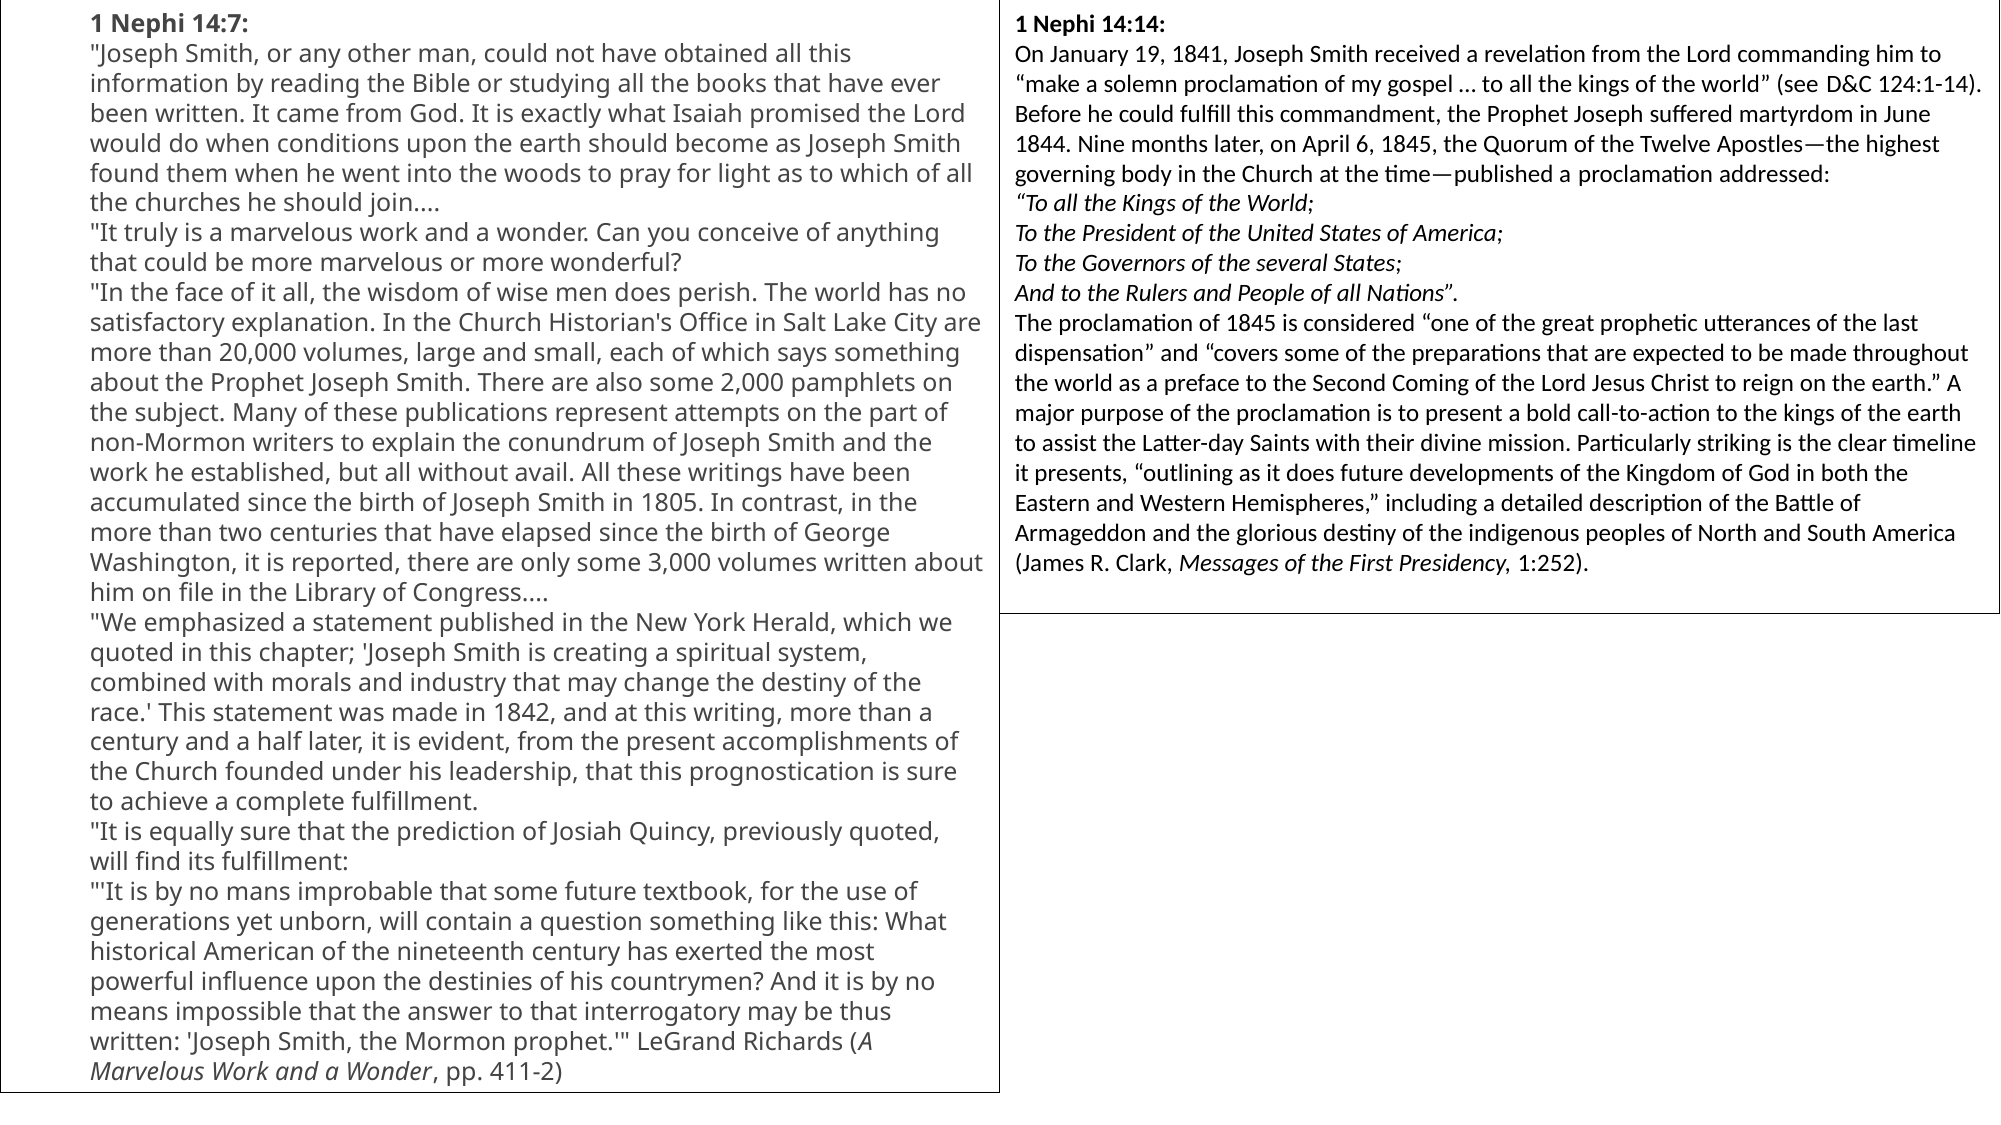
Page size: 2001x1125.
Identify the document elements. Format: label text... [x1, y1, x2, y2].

text_box 1 Nephi 14:7: "Joseph Smith, or any other man, could not have obtained all this information by reading the Bible or studying all the books that have ever been written. It came from God. It is exactly what Isaiah promised the Lord would do when conditions upon the earth should become as Joseph Smith found them when he went into the woods to pray for light as to which of all the churches he should join.... "It truly is a marvelous work and a wonder. Can you conceive of anything that could be more marvelous or more wonderful? "In the face of it all, the wisdom of wise men does perish. The world has no satisfactory explanation. In the Church Historian's Office in Salt Lake City are more than 20,000 volumes, large and small, each of which says something about the Prophet Joseph Smith. There are also some 2,000 pamphlets on the subject. Many of these publications represent attempts on the part of non-Mormon writers to explain the conundrum of Joseph Smith and the work he established, but all without avail. All these writings have been accumulated since the birth of Joseph Smith in 1805. In contrast, in the more than two centuries that have elapsed since the birth of George Washington, it is reported, there are only some 3,000 volumes written about him on file in the Library of Congress.... "We emphasized a statement published in the New York Herald, which we quoted in this chapter; 'Joseph Smith is creating a spiritual system, combined with morals and industry that may change the destiny of the race.' This statement was made in 1842, and at this writing, more than a century and a half later, it is evident, from the present accomplishments of the Church founded under his leadership, that this prognostication is sure to achieve a complete fulfillment. "It is equally sure that the prediction of Josiah Quincy, previously quoted, will find its fulfillment: "'It is by no mans improbable that some future textbook, for the use of generations yet unborn, will contain a question something like this: What historical American of the nineteenth century has exerted the most powerful influence upon the destinies of his countrymen? And it is by no means impossible that the answer to that interrogatory may be thus written: 'Joseph Smith, the Mormon prophet.'" LeGrand Richards (A Marvelous Work and a Wonder, pp. 411-2) [0, 0, 1000, 1093]
text_box 1 Nephi 14:14: On January 19, 1841, Joseph Smith received a revelation from the Lord commanding him to “make a solemn proclamation of my gospel … to all the kings of the world” (see D&C 124:1-14). Before he could fulfill this commandment, the Prophet Joseph suffered martyrdom in June 1844. Nine months later, on April 6, 1845, the Quorum of the Twelve Apostles—the highest governing body in the Church at the time—published a proclamation addressed: “To all the Kings of the World; To the President of the United States of America; To the Governors of the several States; And to the Rulers and People of all Nations”. The proclamation of 1845 is considered “one of the great prophetic utterances of the last dispensation” and “covers some of the preparations that are expected to be made throughout the world as a preface to the Second Coming of the Lord Jesus Christ to reign on the earth.” A major purpose of the proclamation is to present a bold call-to-action to the kings of the earth to assist the Latter-day Saints with their divine mission. Particularly striking is the clear timeline it presents, “outlining as it does future developments of the Kingdom of God in both the Eastern and Western Hemispheres,” including a detailed description of the Battle of Armageddon and the glorious destiny of the indigenous peoples of North and South America (James R. Clark, Messages of the First Presidency, 1:252). [1000, 0, 2000, 614]
